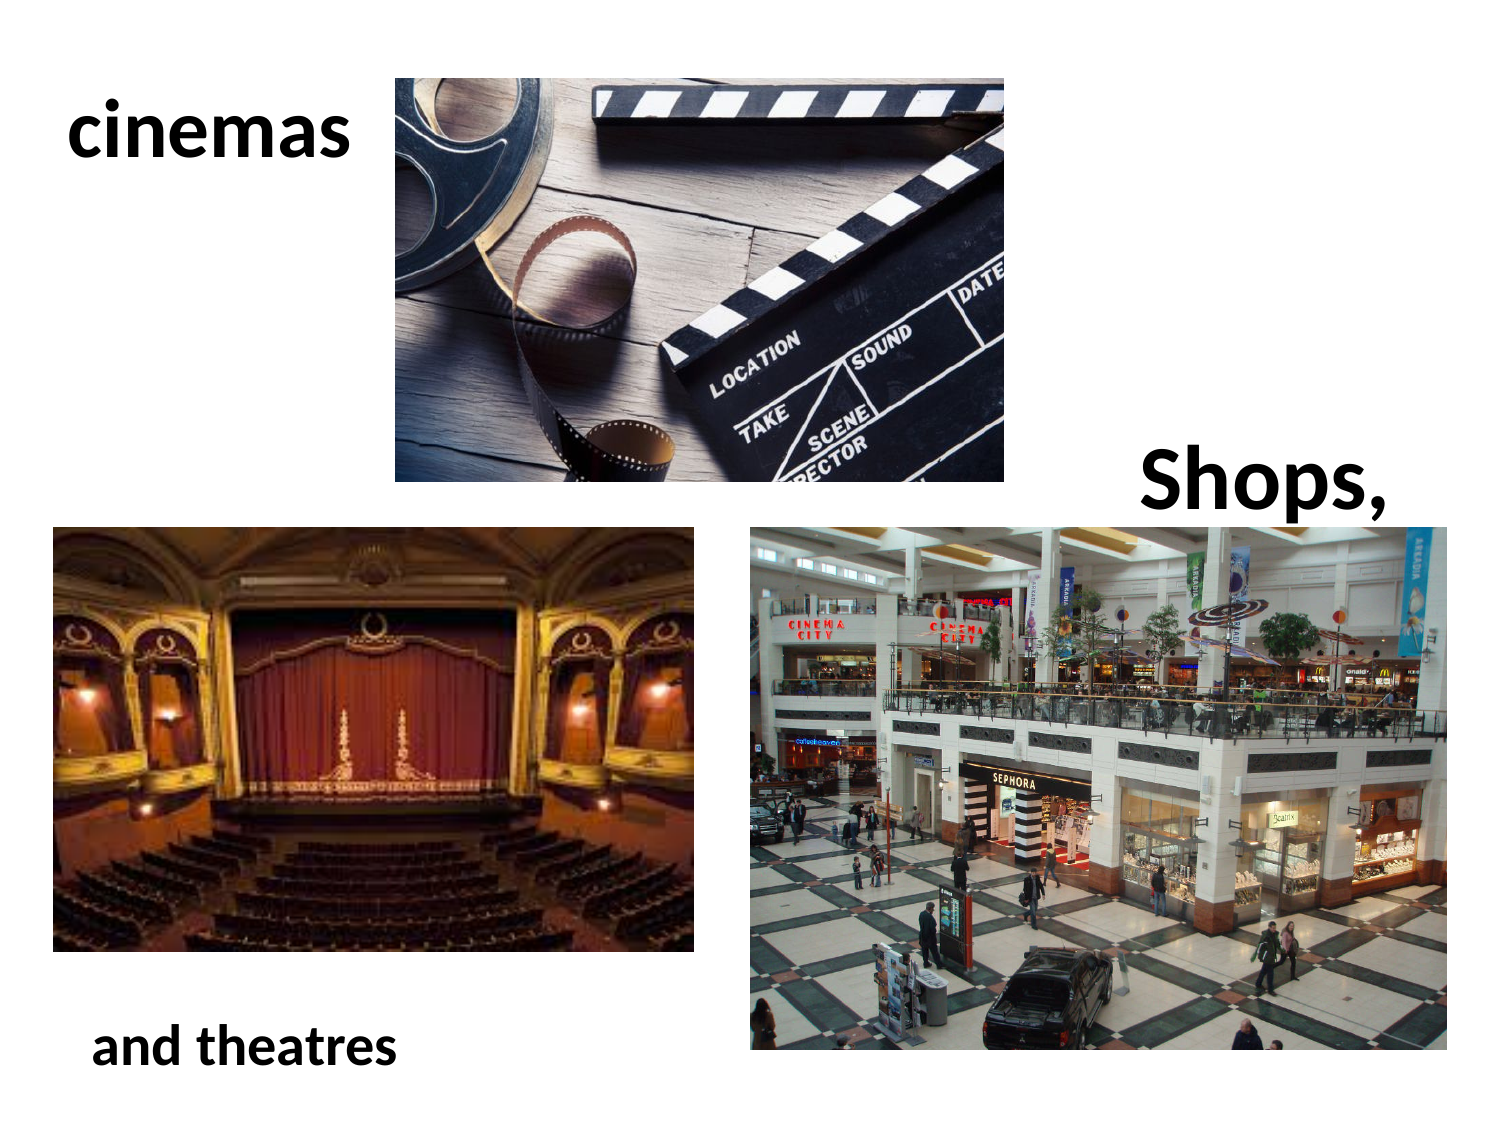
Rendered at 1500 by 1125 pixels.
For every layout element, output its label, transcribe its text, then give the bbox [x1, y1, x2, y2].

picture [395, 77, 1004, 483]
picture [52, 526, 694, 953]
picture [749, 526, 1448, 1050]
title Shops, [998, 408, 1500, 537]
text_box cinemas [53, 66, 390, 182]
text_box and theatres [76, 999, 680, 1085]
